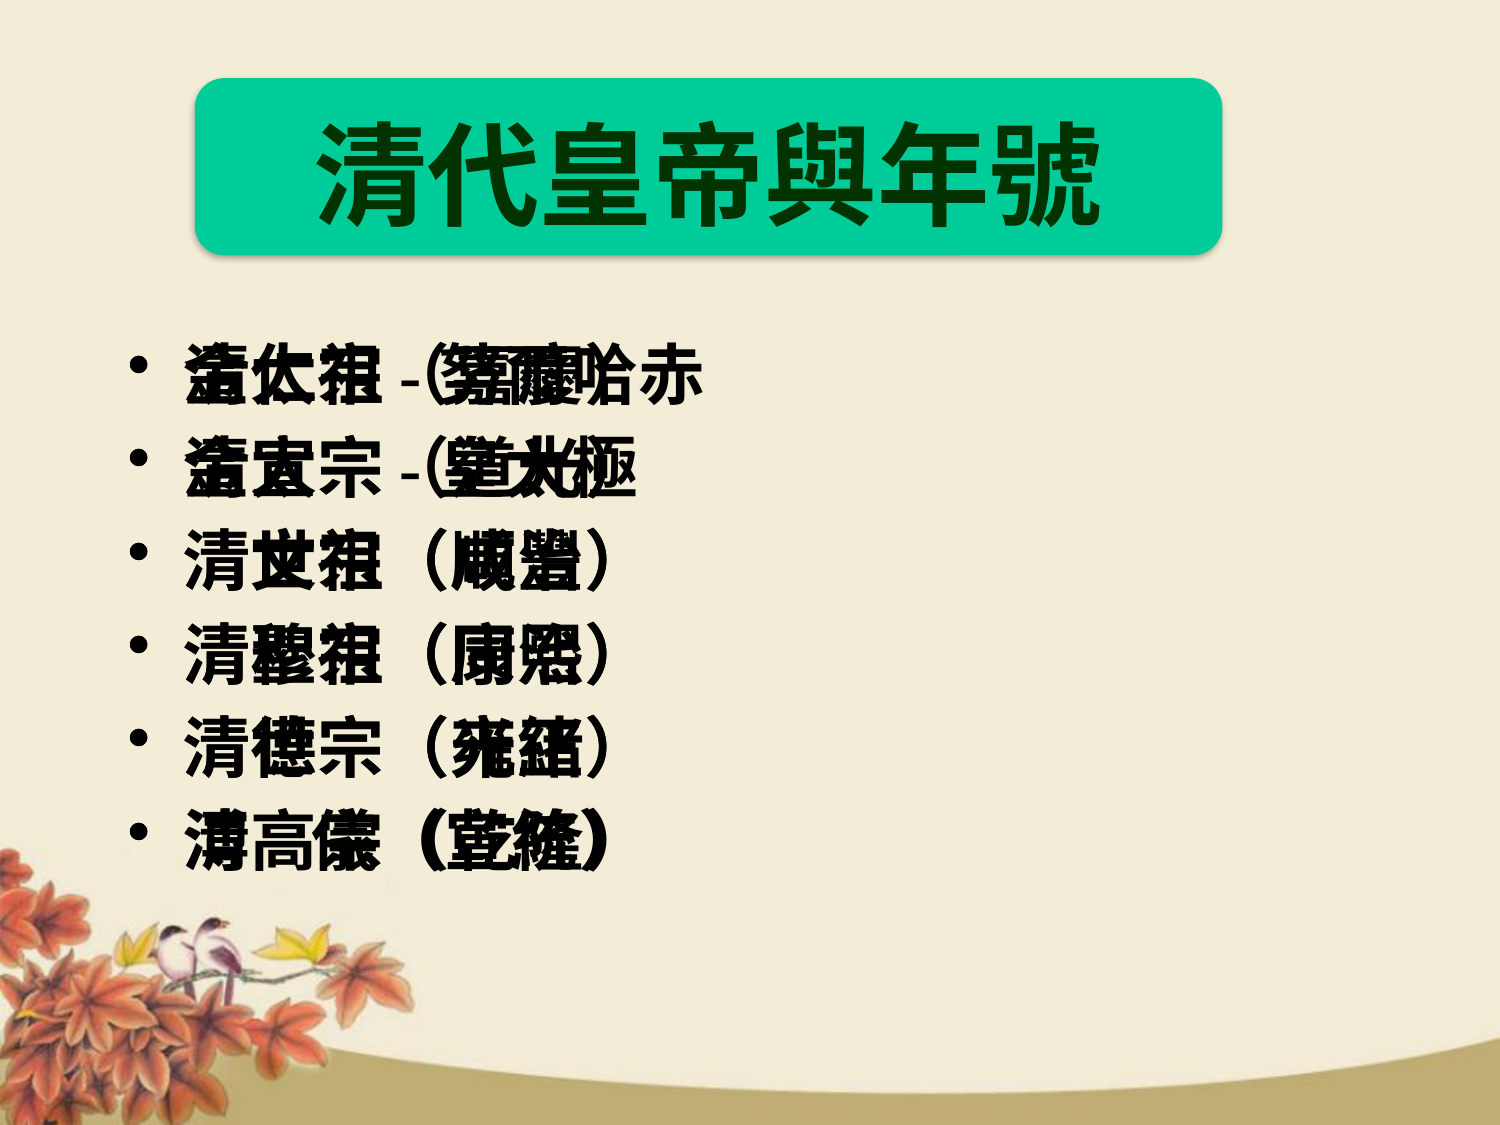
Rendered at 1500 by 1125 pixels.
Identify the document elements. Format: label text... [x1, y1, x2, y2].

text_box 清代皇帝與年號 [193, 77, 1224, 257]
picture [0, 0, 1500, 1125]
list 清仁宗（嘉慶） 清宣宗（道光） 清文宗（咸豐） 清穆宗（同治） 清德宗（光緒） 溥 儀（宣統） [112, 324, 1388, 1000]
